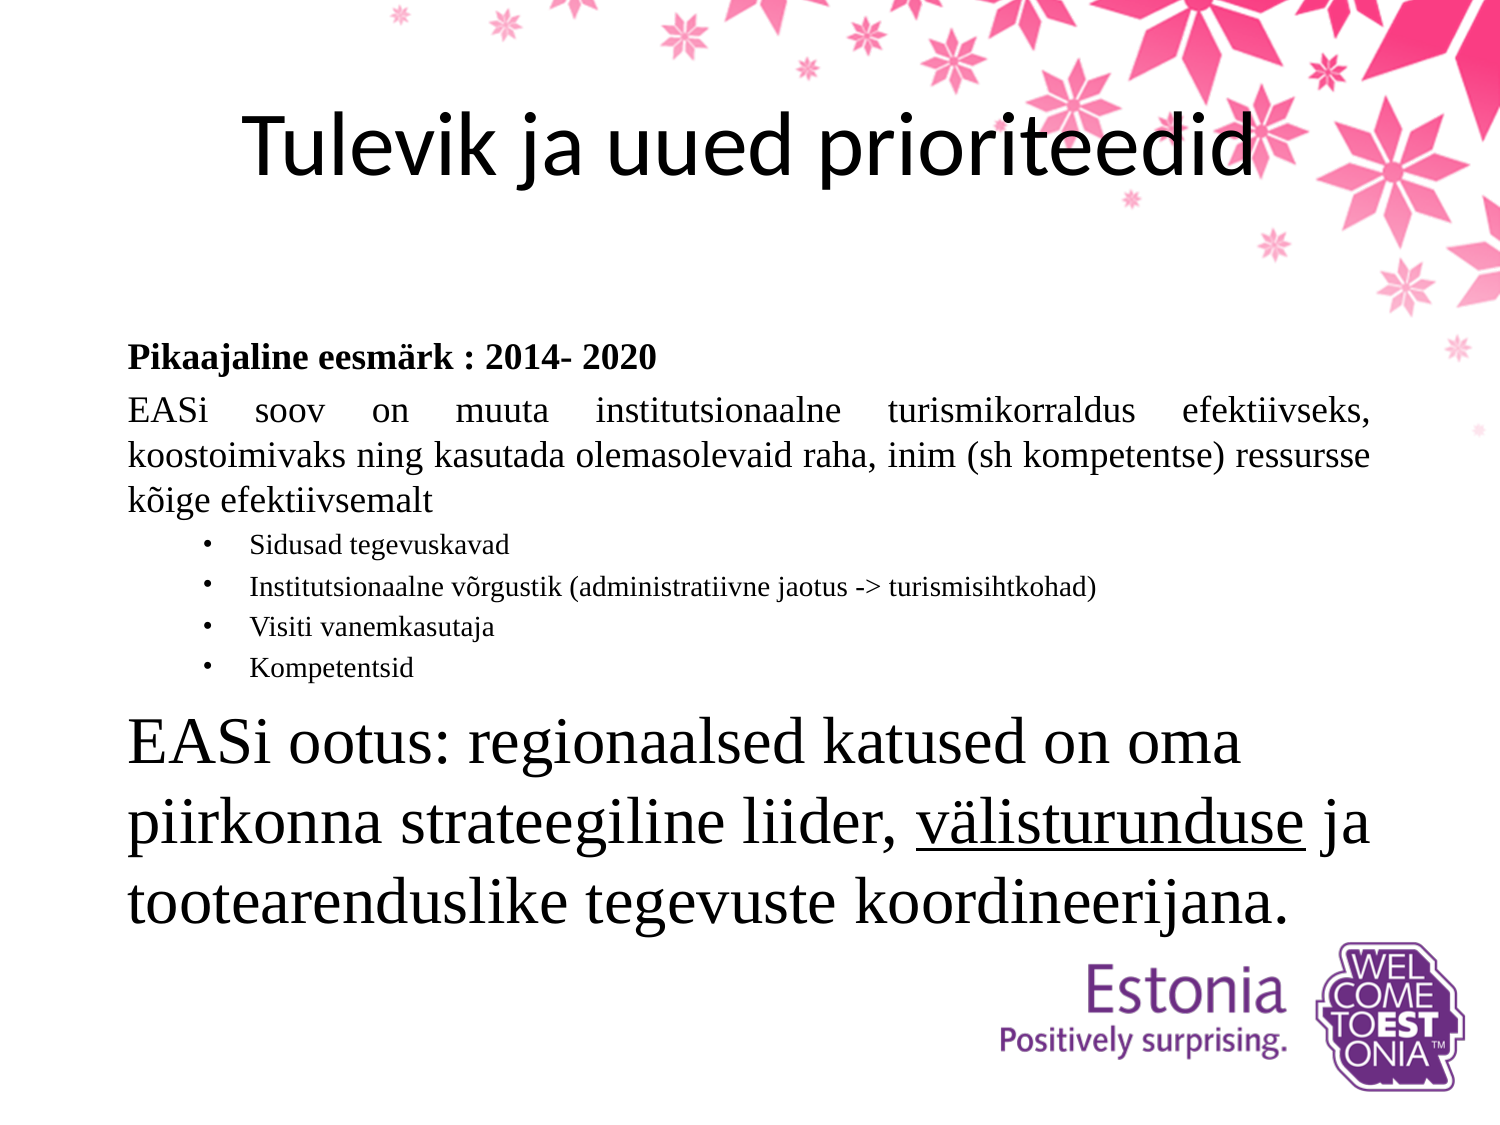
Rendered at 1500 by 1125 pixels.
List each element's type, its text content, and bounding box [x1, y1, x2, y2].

picture [316, 0, 1500, 438]
list Pikaajaline eesmärk : 2014- 2020 EASi soov on muuta institutsionaalne turismikorraldus efektiivseks, koostoimivaks ning kasutada olemasolevaid raha, inim (sh kompetentse) ressursse kõige efektiivsemalt Sidusad tegevuskavad Institutsionaalne võrgustik (administratiivne jaotus -> turismisihtkohad) Visiti vanemkasutaja Kompetentsid EASi ootus: regionaalsed katused on oma piirkonna strateegiline liider, välisturunduse ja tootearenduslike tegevuste koordineerijana. [112, 324, 1388, 1083]
picture [950, 884, 1500, 1125]
title Tulevik ja uued prioriteedid [75, 45, 1425, 233]
